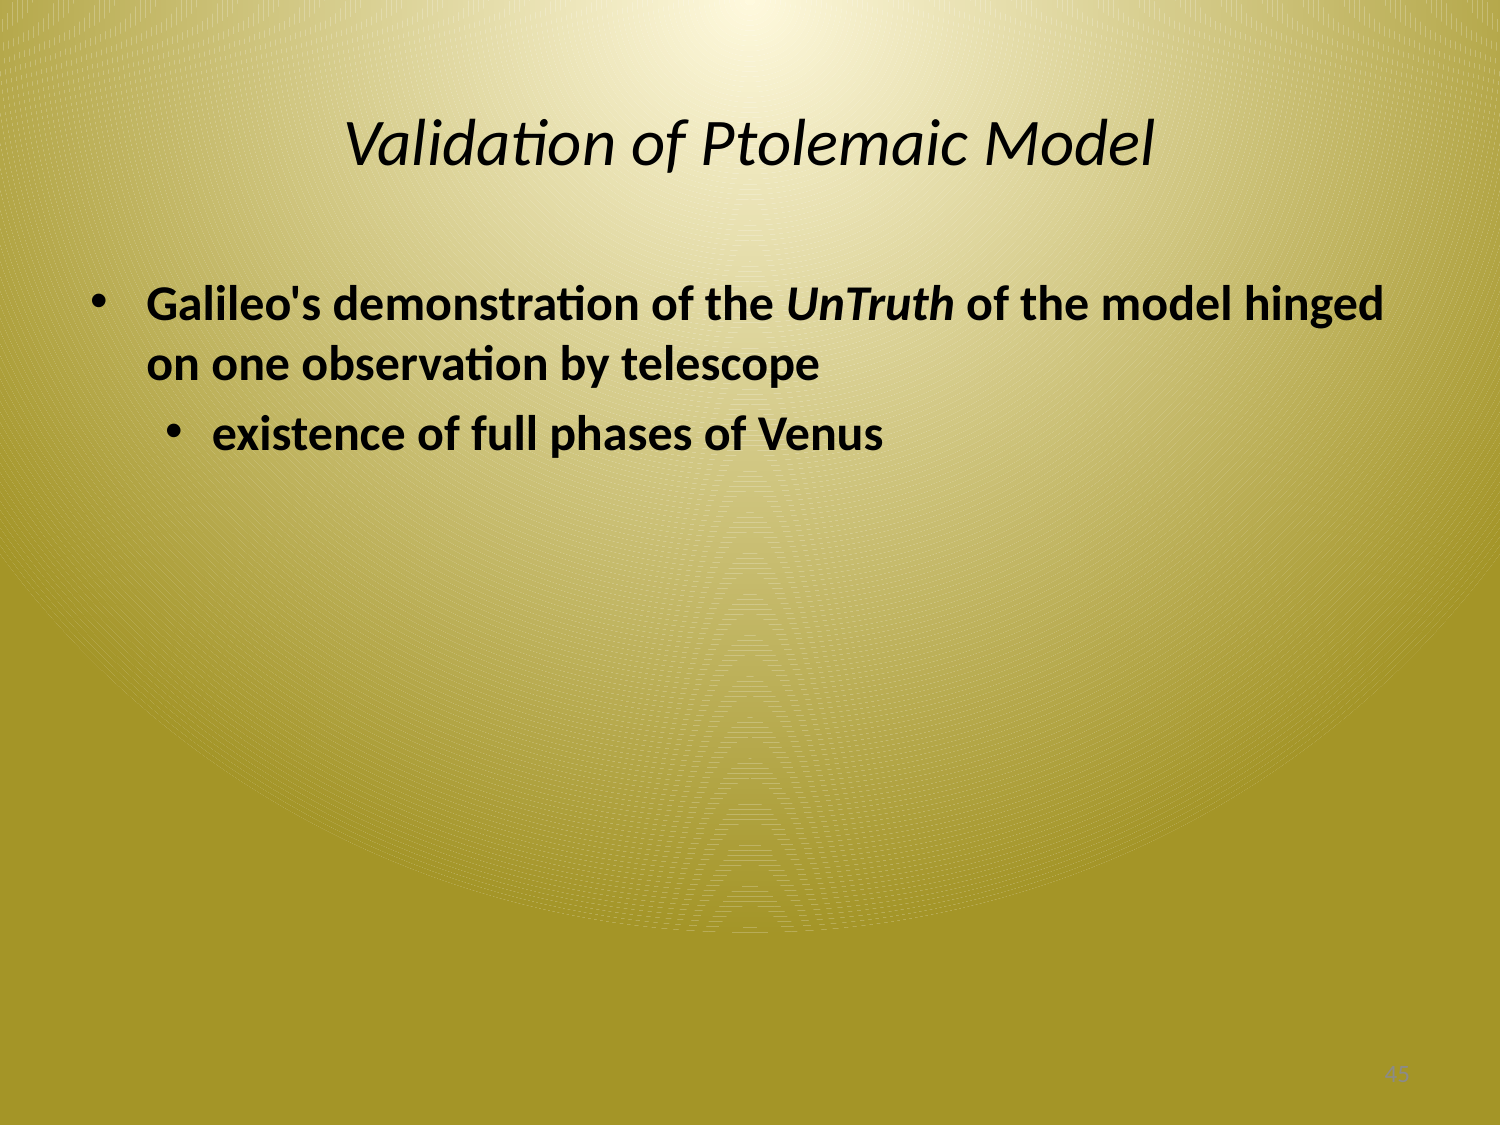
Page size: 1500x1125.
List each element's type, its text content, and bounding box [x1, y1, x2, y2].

title Validation of Ptolemaic Model [75, 45, 1425, 233]
list Galileo's demonstration of the UnTruth of the model hinged on one observation by telescope existence of full phases of Venus [75, 262, 1425, 1005]
slide_number 45 [1074, 1042, 1425, 1103]
